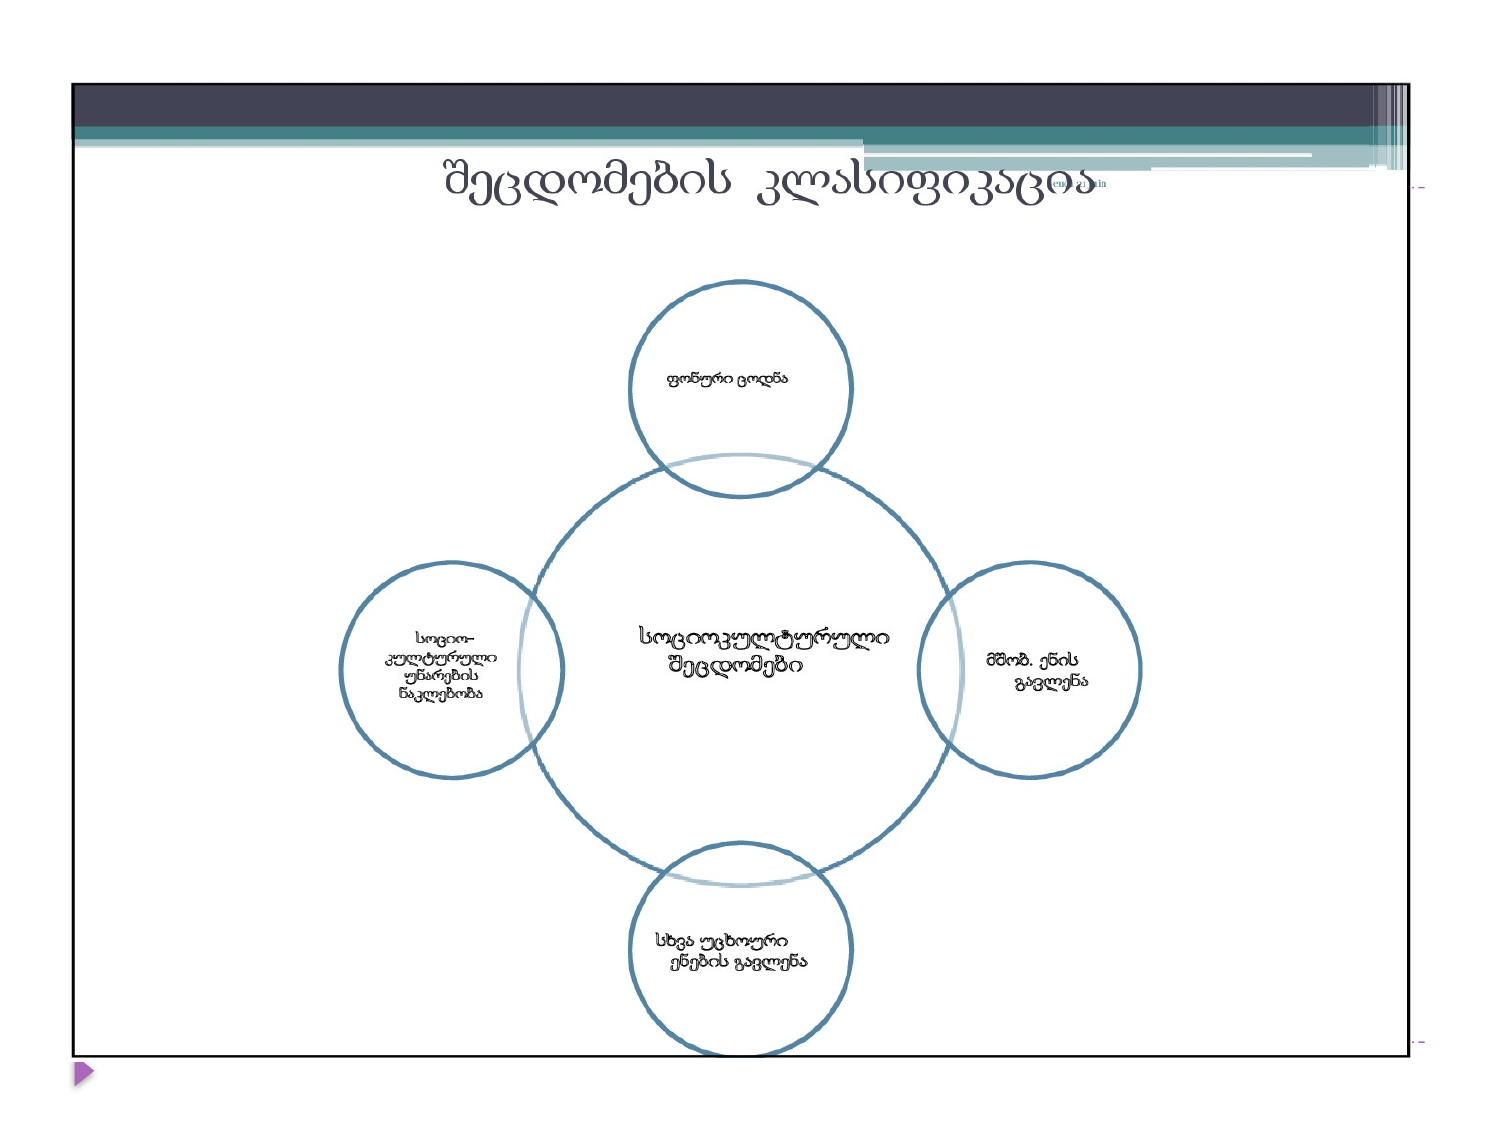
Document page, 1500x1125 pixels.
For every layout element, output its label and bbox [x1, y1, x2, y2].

list [64, 77, 1412, 1063]
